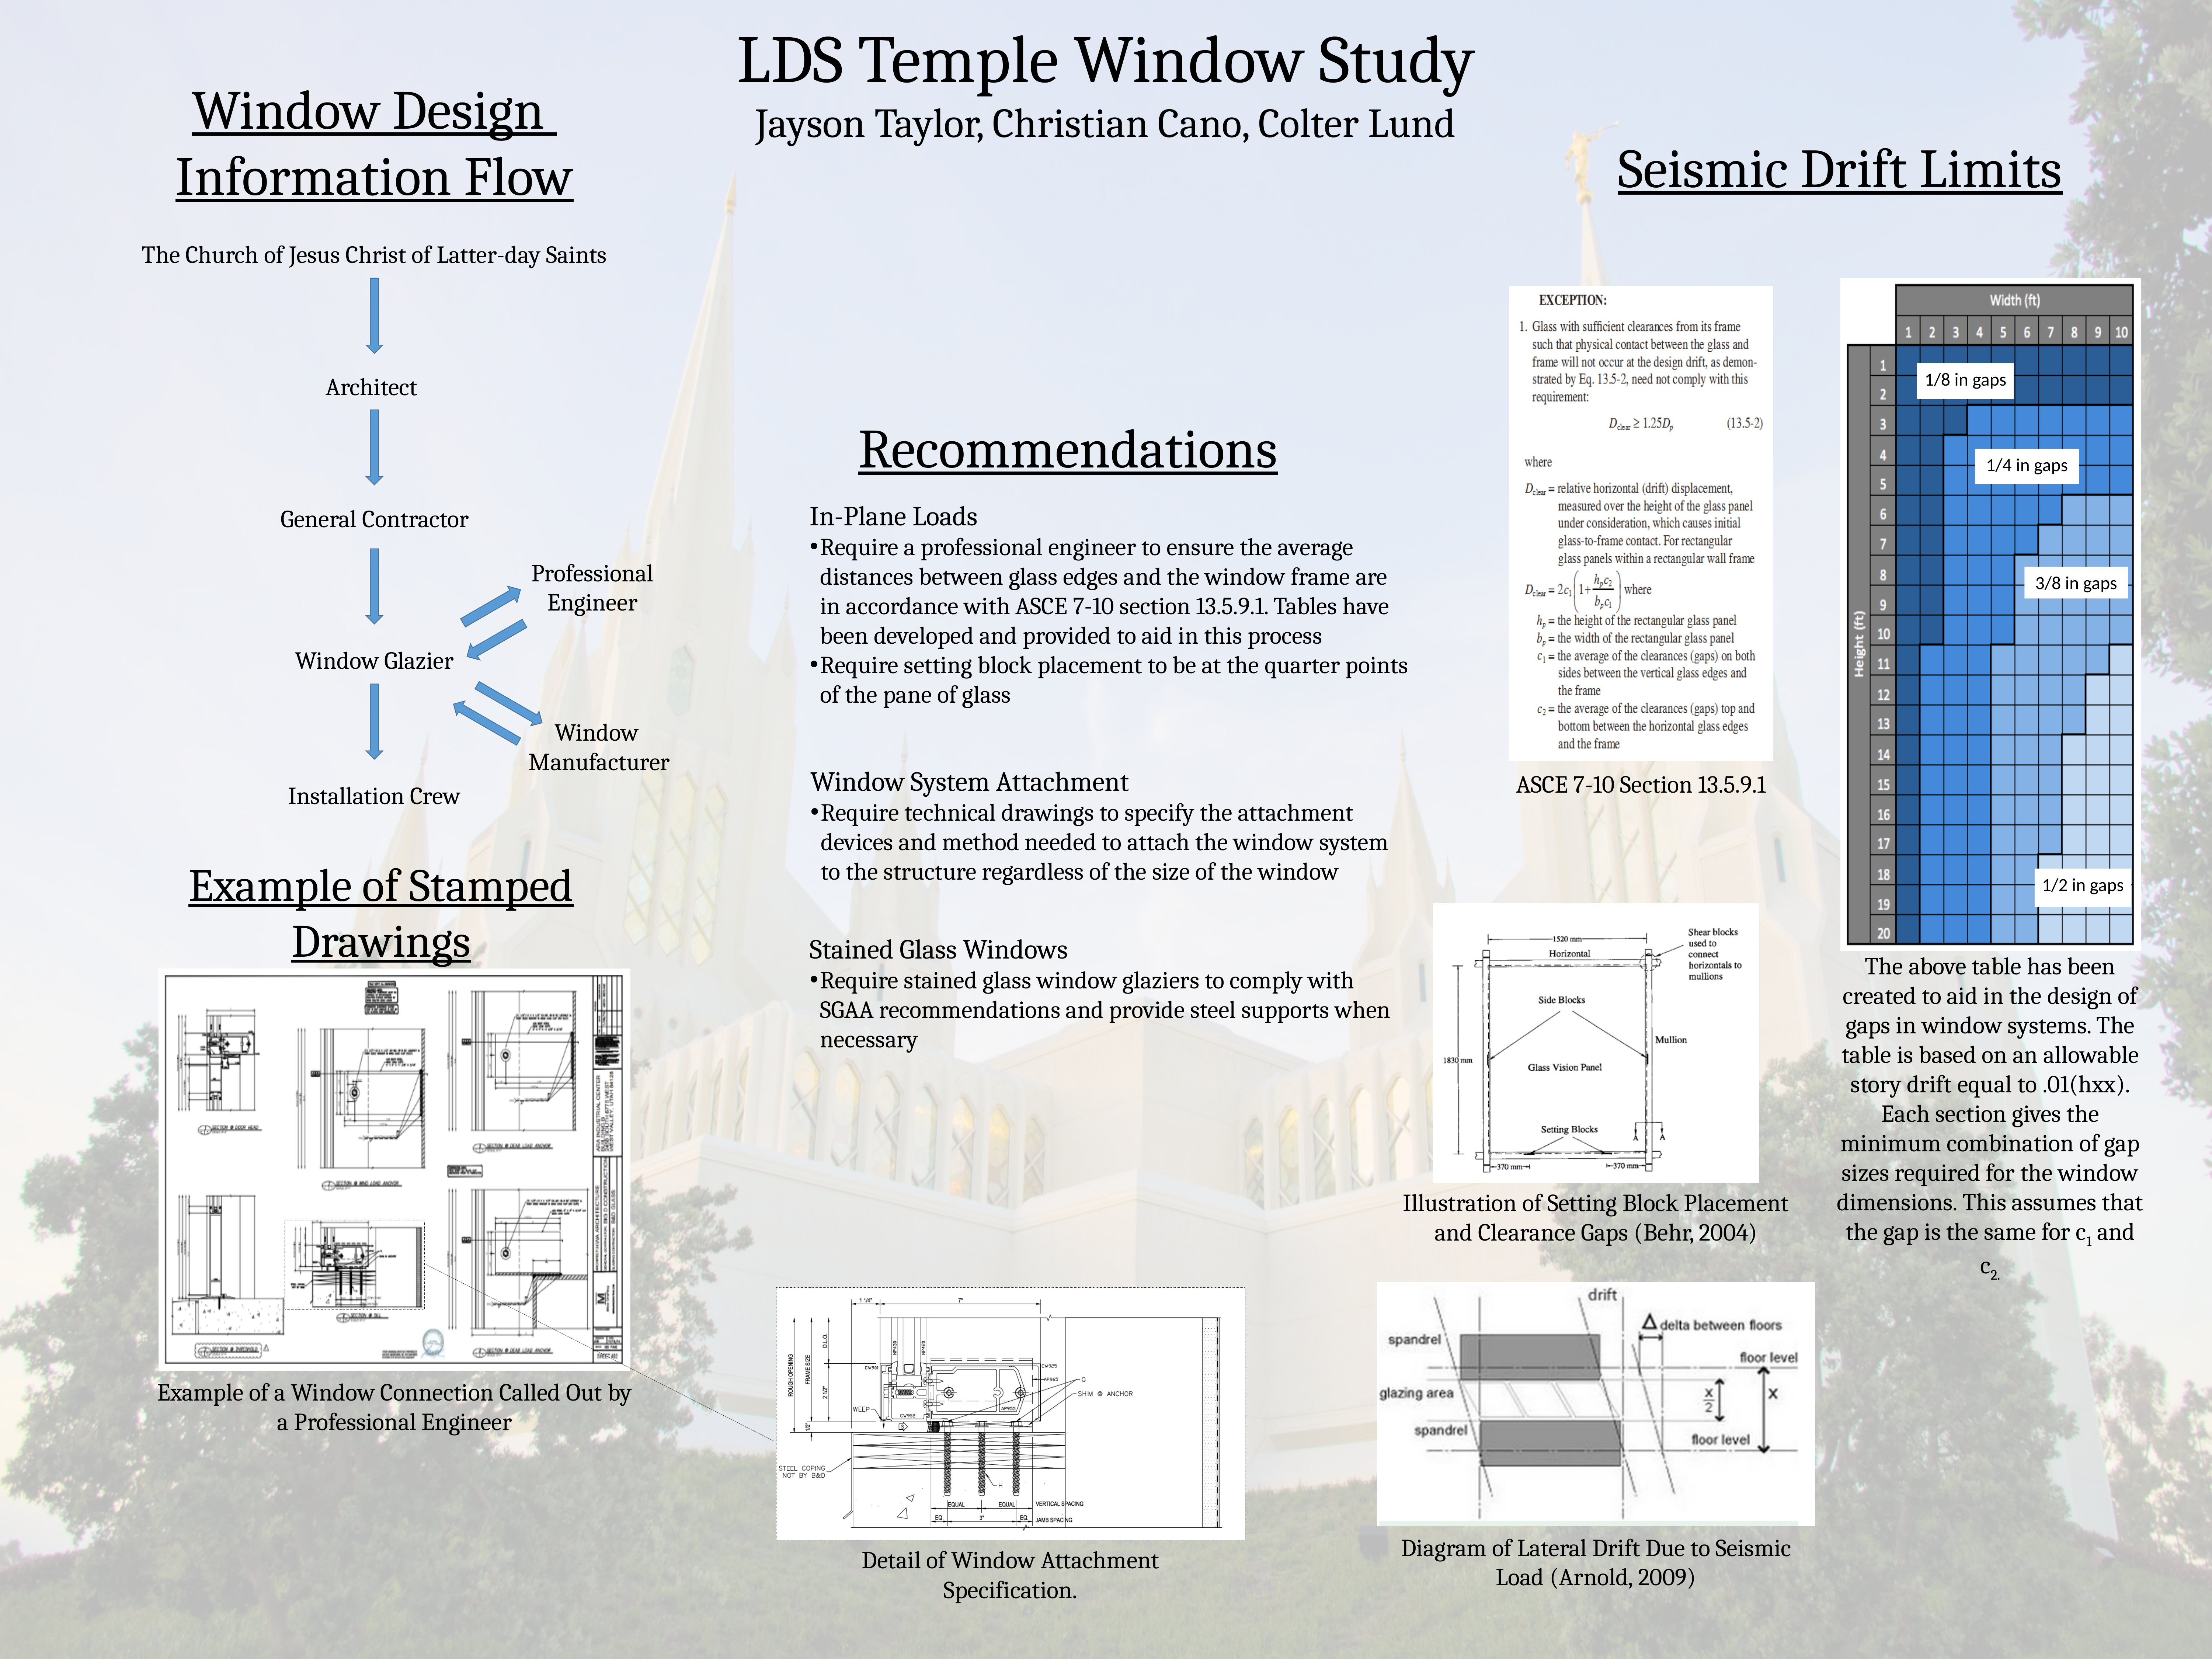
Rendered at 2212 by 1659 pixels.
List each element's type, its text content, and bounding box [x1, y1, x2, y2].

text_box Seismic Drift Limits [1558, 129, 2123, 201]
text_box [0, 0, 2212, 1659]
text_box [426, 1265, 774, 1441]
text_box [1840, 278, 2141, 951]
text_box The above table has been created to aid in the design of gaps in window systems. The table is based on an allowable story drift equal to .01(hxx). Each section gives the minimum combination of gap sizes required for the window dimensions. This assumes that the gap is the same for c1 and c2. [1830, 947, 2150, 1286]
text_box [16, 70, 771, 813]
picture [1433, 903, 1759, 1183]
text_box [772, 410, 1416, 1068]
text_box Detail of Window Attachment Specification. [814, 1541, 1207, 1606]
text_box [96, 852, 666, 1439]
text_box Illustration of Setting Block Placement and Clearance Gaps (Behr, 2004) [1382, 1184, 1811, 1248]
text_box Diagram of Lateral Drift Due to Seismic Load (Arnold, 2009) [1382, 1528, 1811, 1593]
text_box LDS Temple Window Study Jayson Taylor, Christian Cano, Colter Lund [47, 12, 2165, 149]
picture [1377, 1282, 1815, 1526]
picture [776, 1287, 1245, 1540]
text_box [1509, 286, 1773, 761]
text_box ASCE 7-10 Section 13.5.9.1 [1427, 765, 1840, 800]
